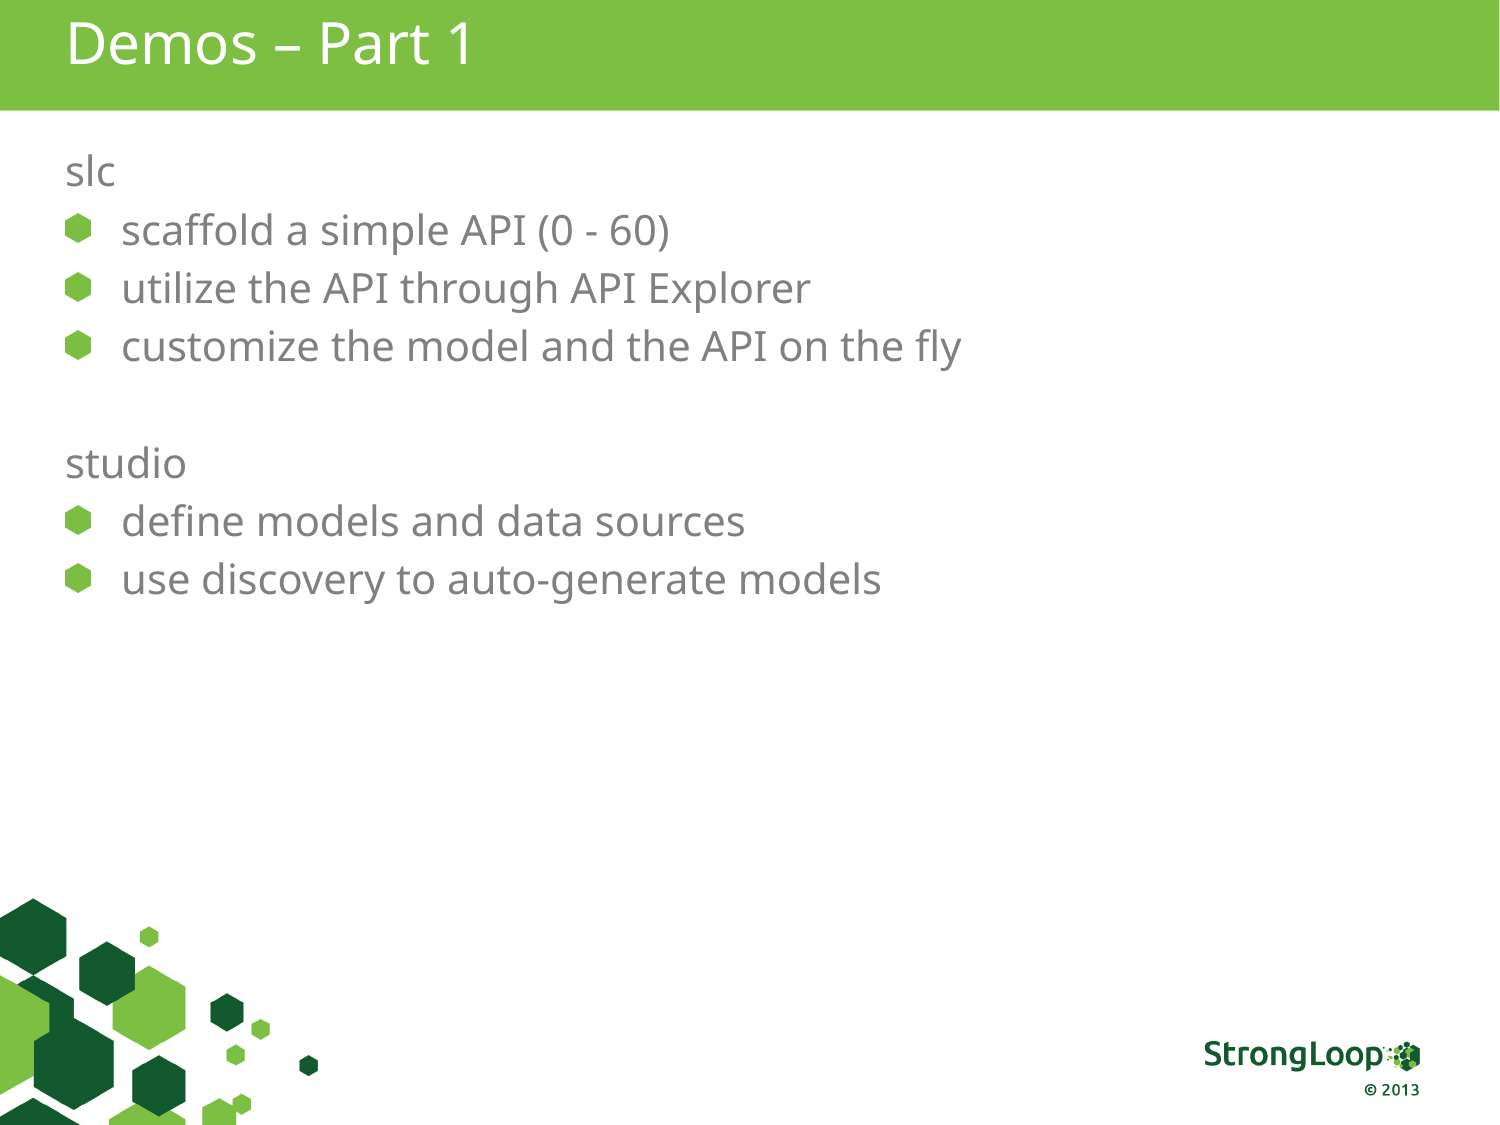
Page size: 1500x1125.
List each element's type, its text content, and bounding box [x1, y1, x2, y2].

title Demos – Part 1 [50, 0, 975, 88]
picture [0, 0, 1500, 1125]
list slc scaffold a simple API (0 - 60) utilize the API through API Explorer customize the model and the API on the fly studio define models and data sources use discovery to auto-generate models [50, 137, 1463, 1100]
